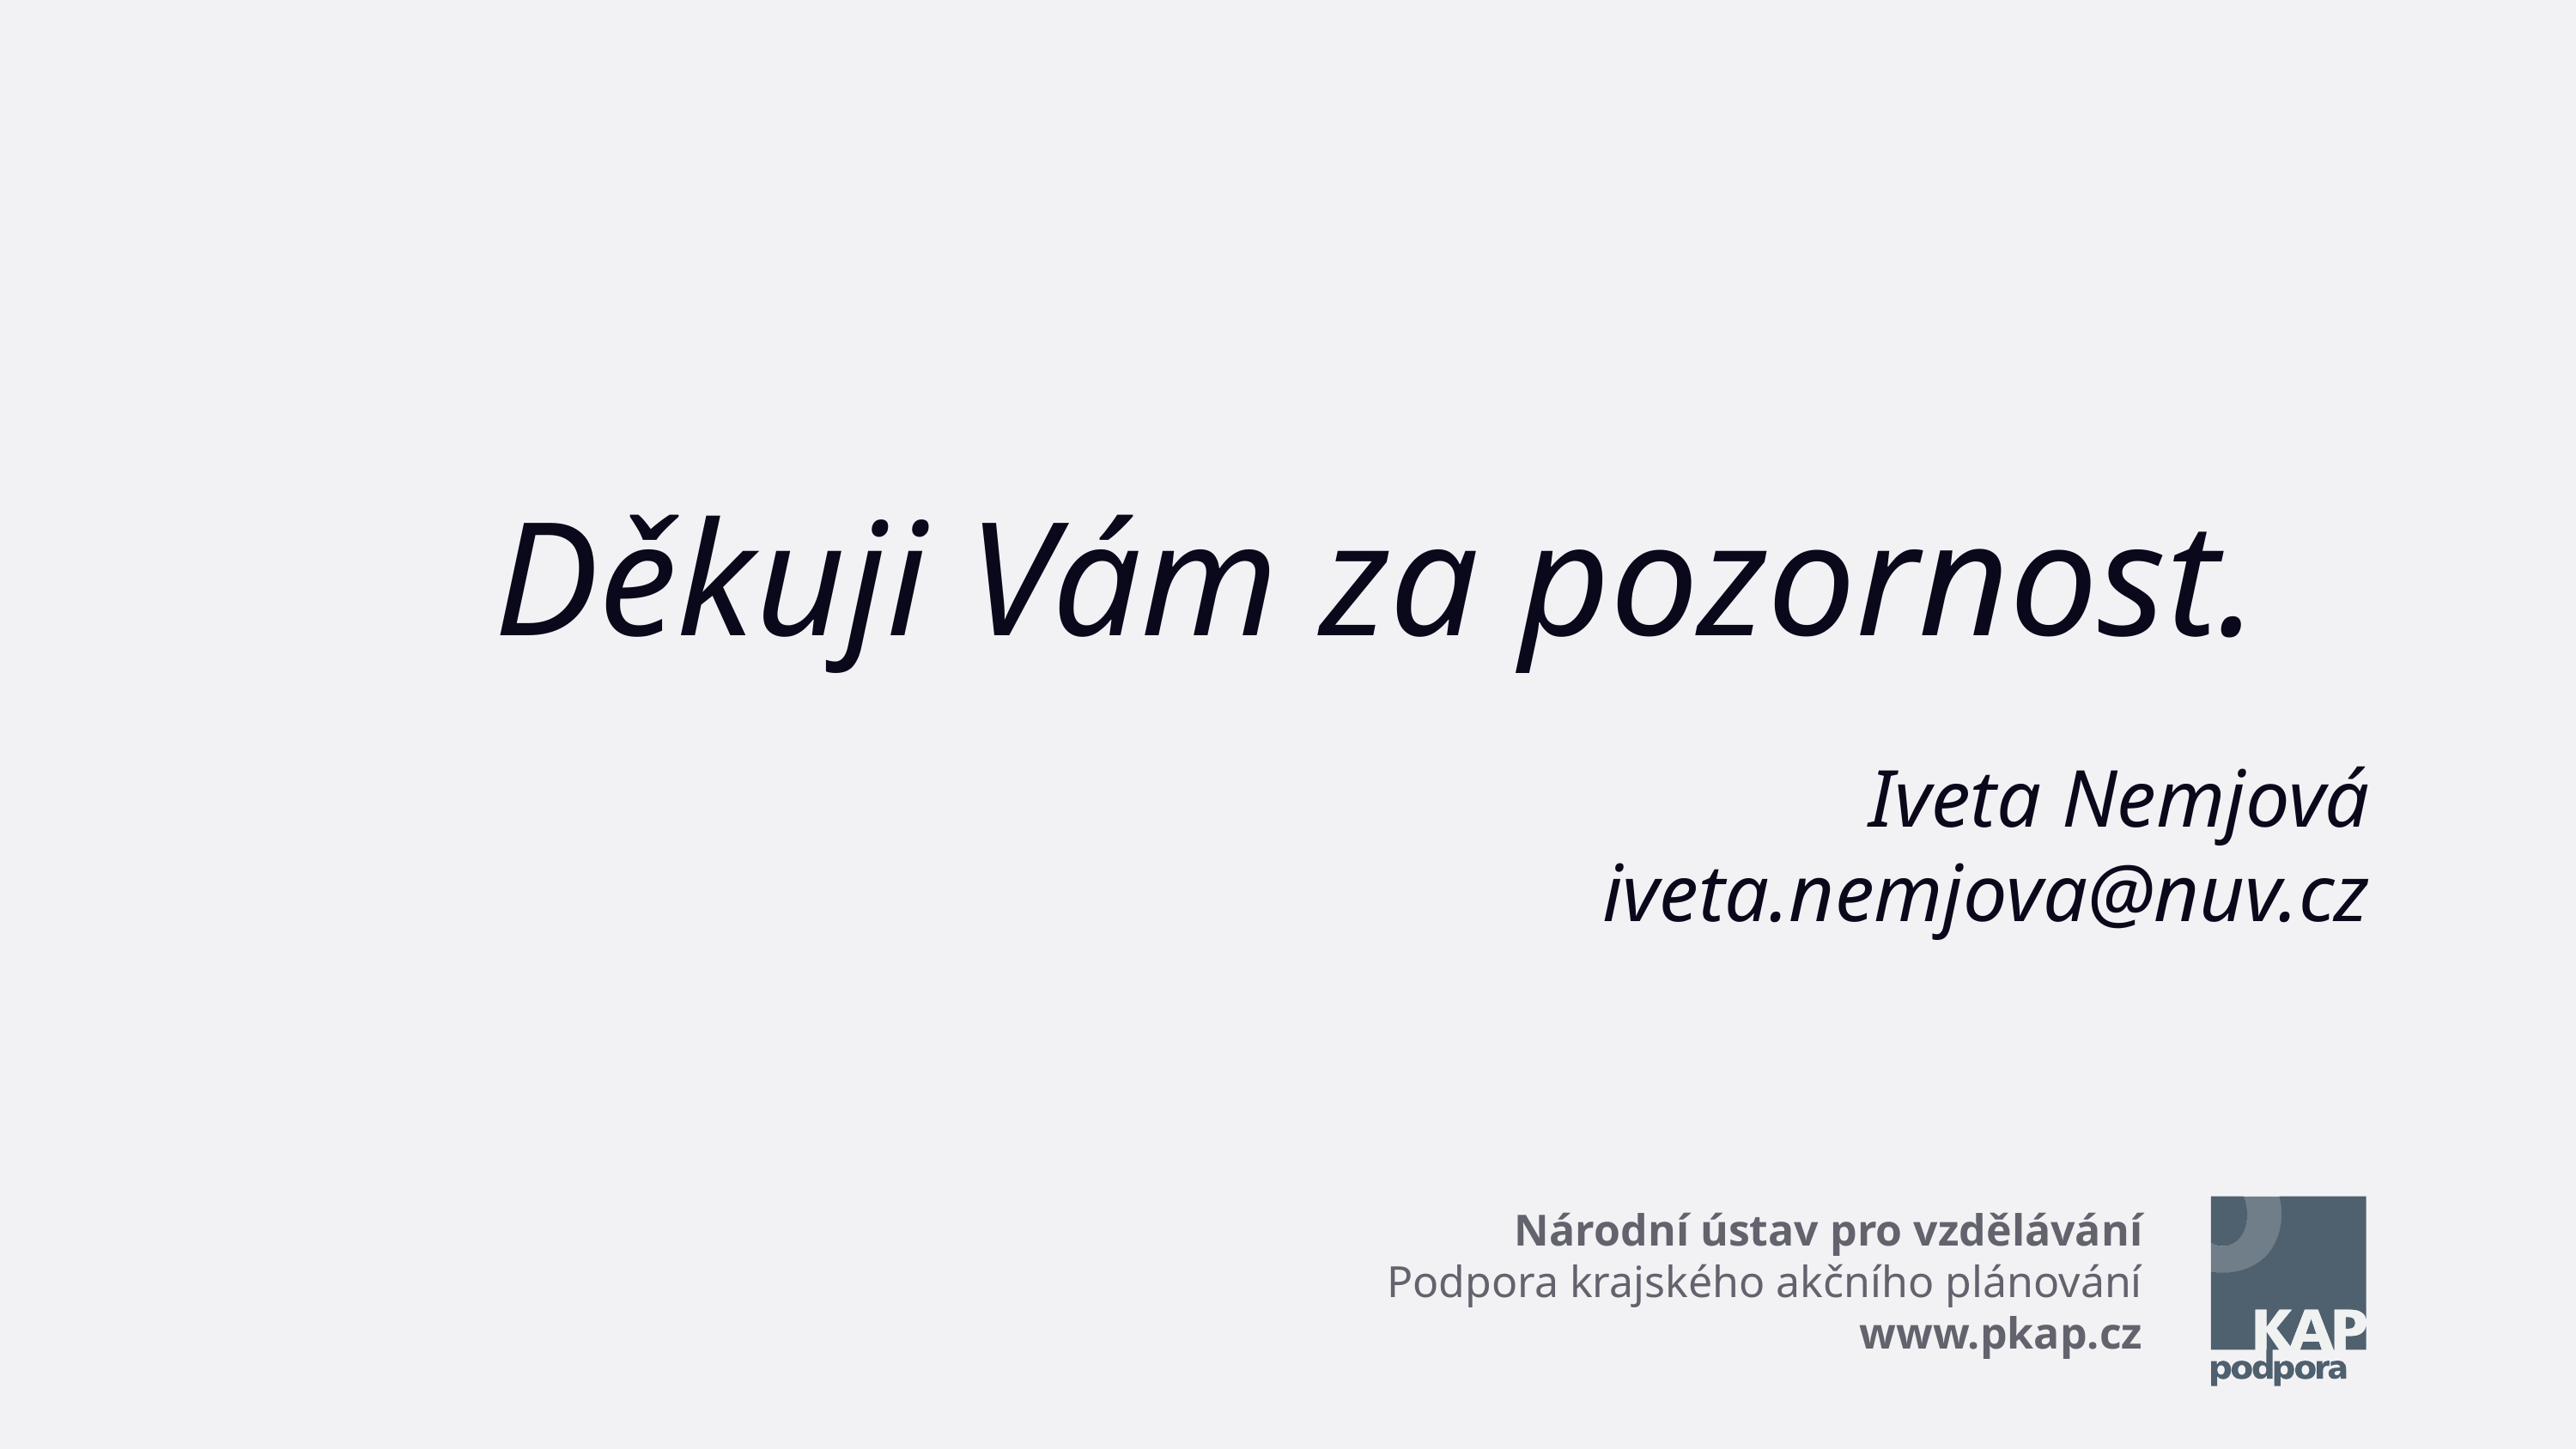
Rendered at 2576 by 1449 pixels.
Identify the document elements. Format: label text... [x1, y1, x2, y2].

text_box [2210, 1196, 2366, 1385]
text_box Iveta Nemjová iveta.nemjova@nuv.cz [326, 742, 2383, 944]
text_box Děkuji Vám za pozornost. [326, 471, 2437, 674]
text_box Národní ústav pro vzdělávání Podpora krajského akčního plánování www.pkap.cz [1352, 1196, 2156, 1364]
